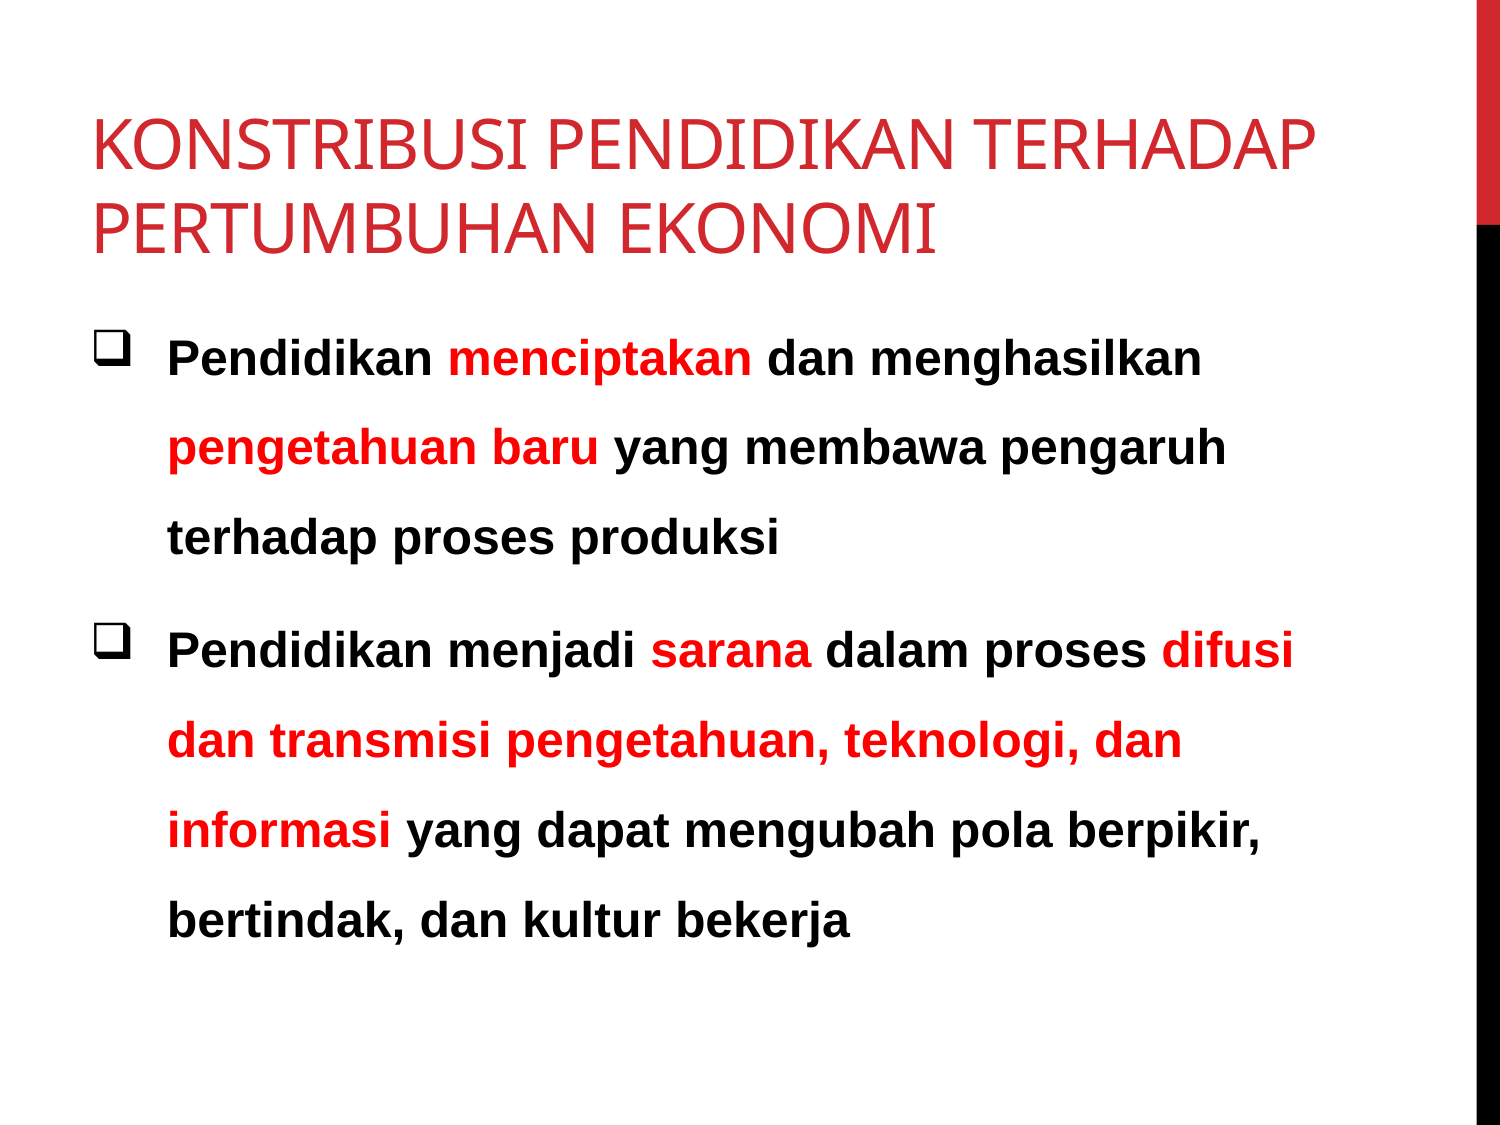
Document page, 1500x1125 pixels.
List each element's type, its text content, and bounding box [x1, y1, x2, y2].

list Pendidikan menciptakan dan menghasilkan pengetahuan baru yang membawa pengaruh terhadap proses produksi Pendidikan menjadi sarana dalam proses difusi dan transmisi pengetahuan, teknologi, dan informasi yang dapat mengubah pola berpikir, bertindak, dan kultur bekerja [75, 287, 1325, 1005]
title Konstribusi pendidikan terhadap pertumbuhan ekonomi [75, 25, 1388, 275]
